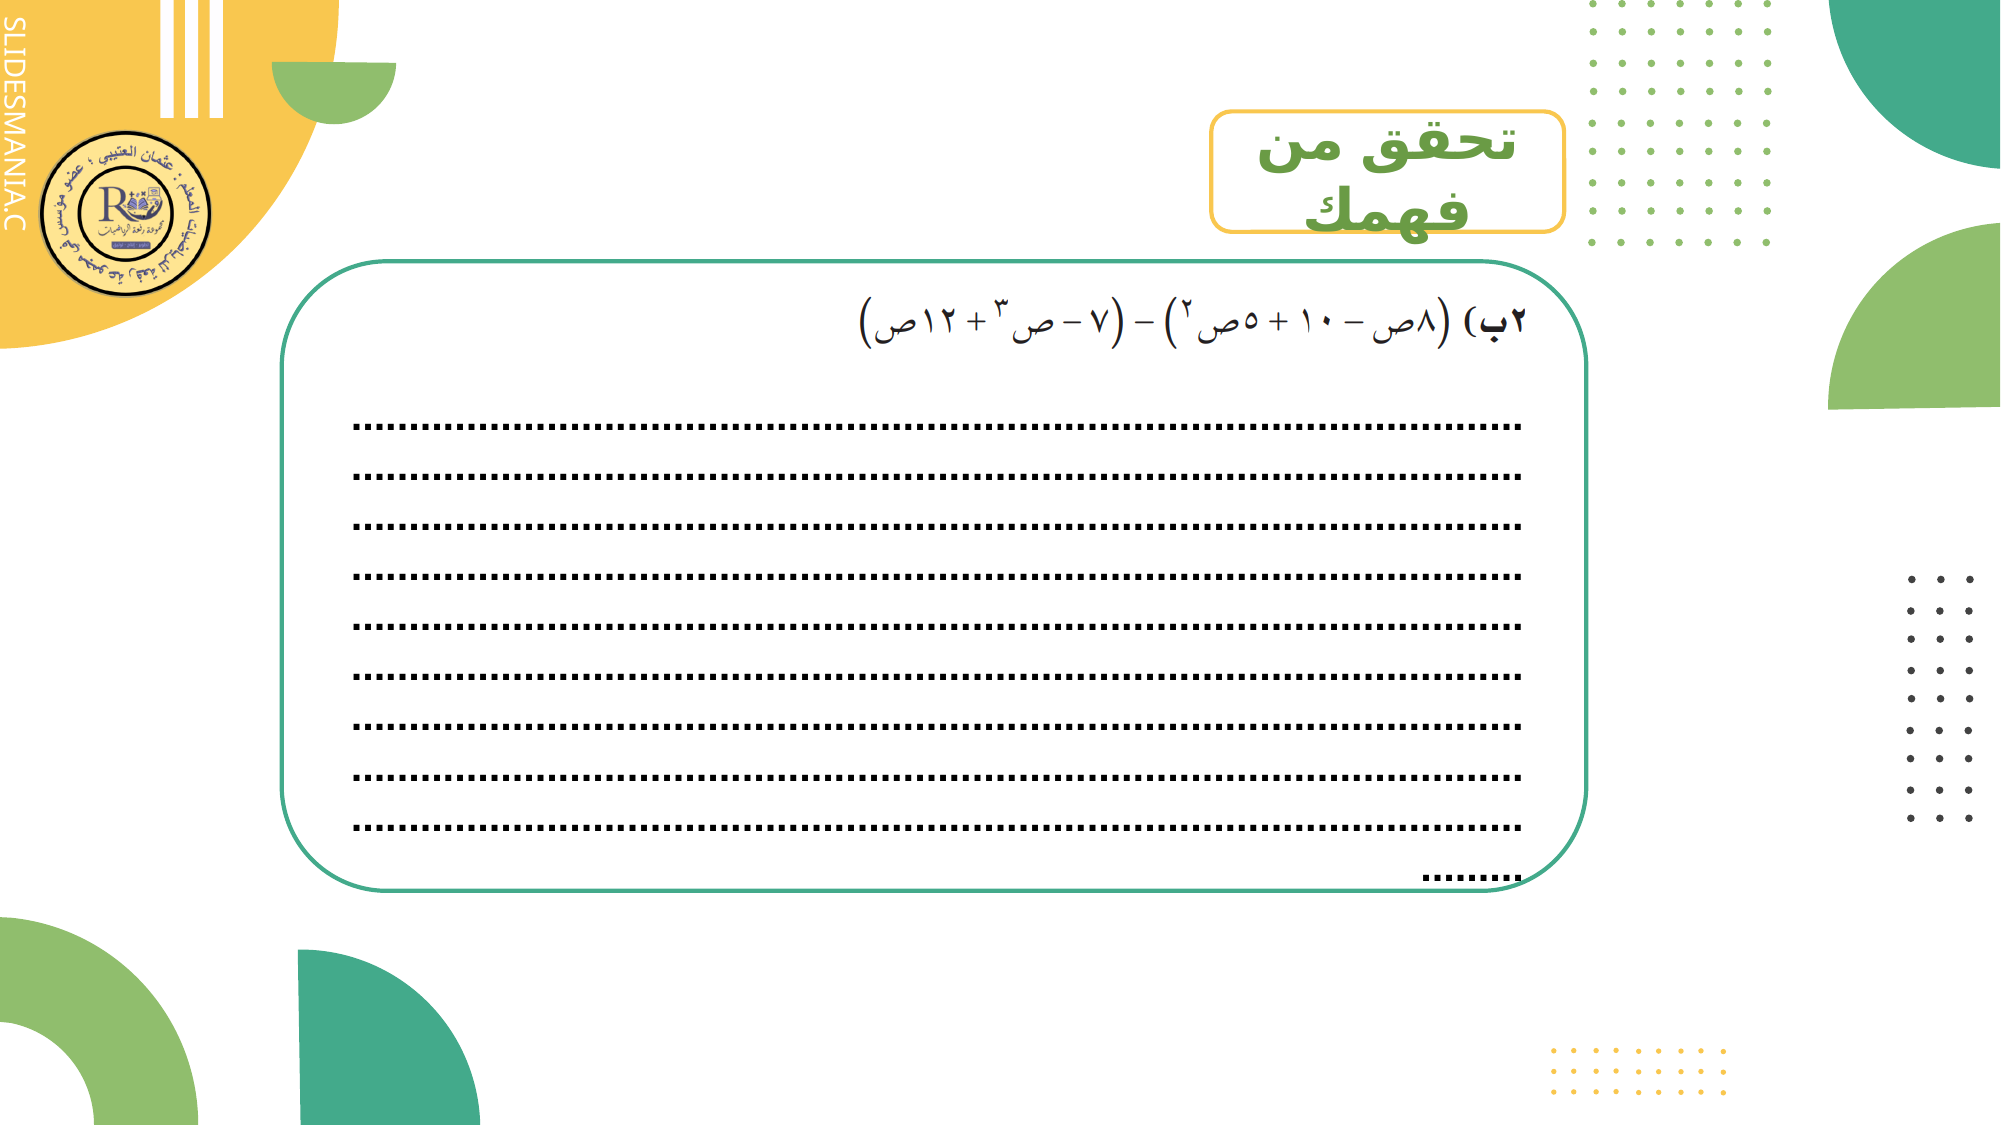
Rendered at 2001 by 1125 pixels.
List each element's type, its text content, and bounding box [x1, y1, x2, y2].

picture [849, 289, 1539, 359]
picture [39, 131, 211, 297]
text_box تحقق من فهمك [1209, 109, 1567, 234]
text_box ............................................................................................................................................................................................................................................................................................................................................................................................................................................................................................................................................................................................................................................................................................................................................................................................................................................................................................................................................................... [327, 381, 1539, 897]
text_box [279, 259, 1589, 877]
